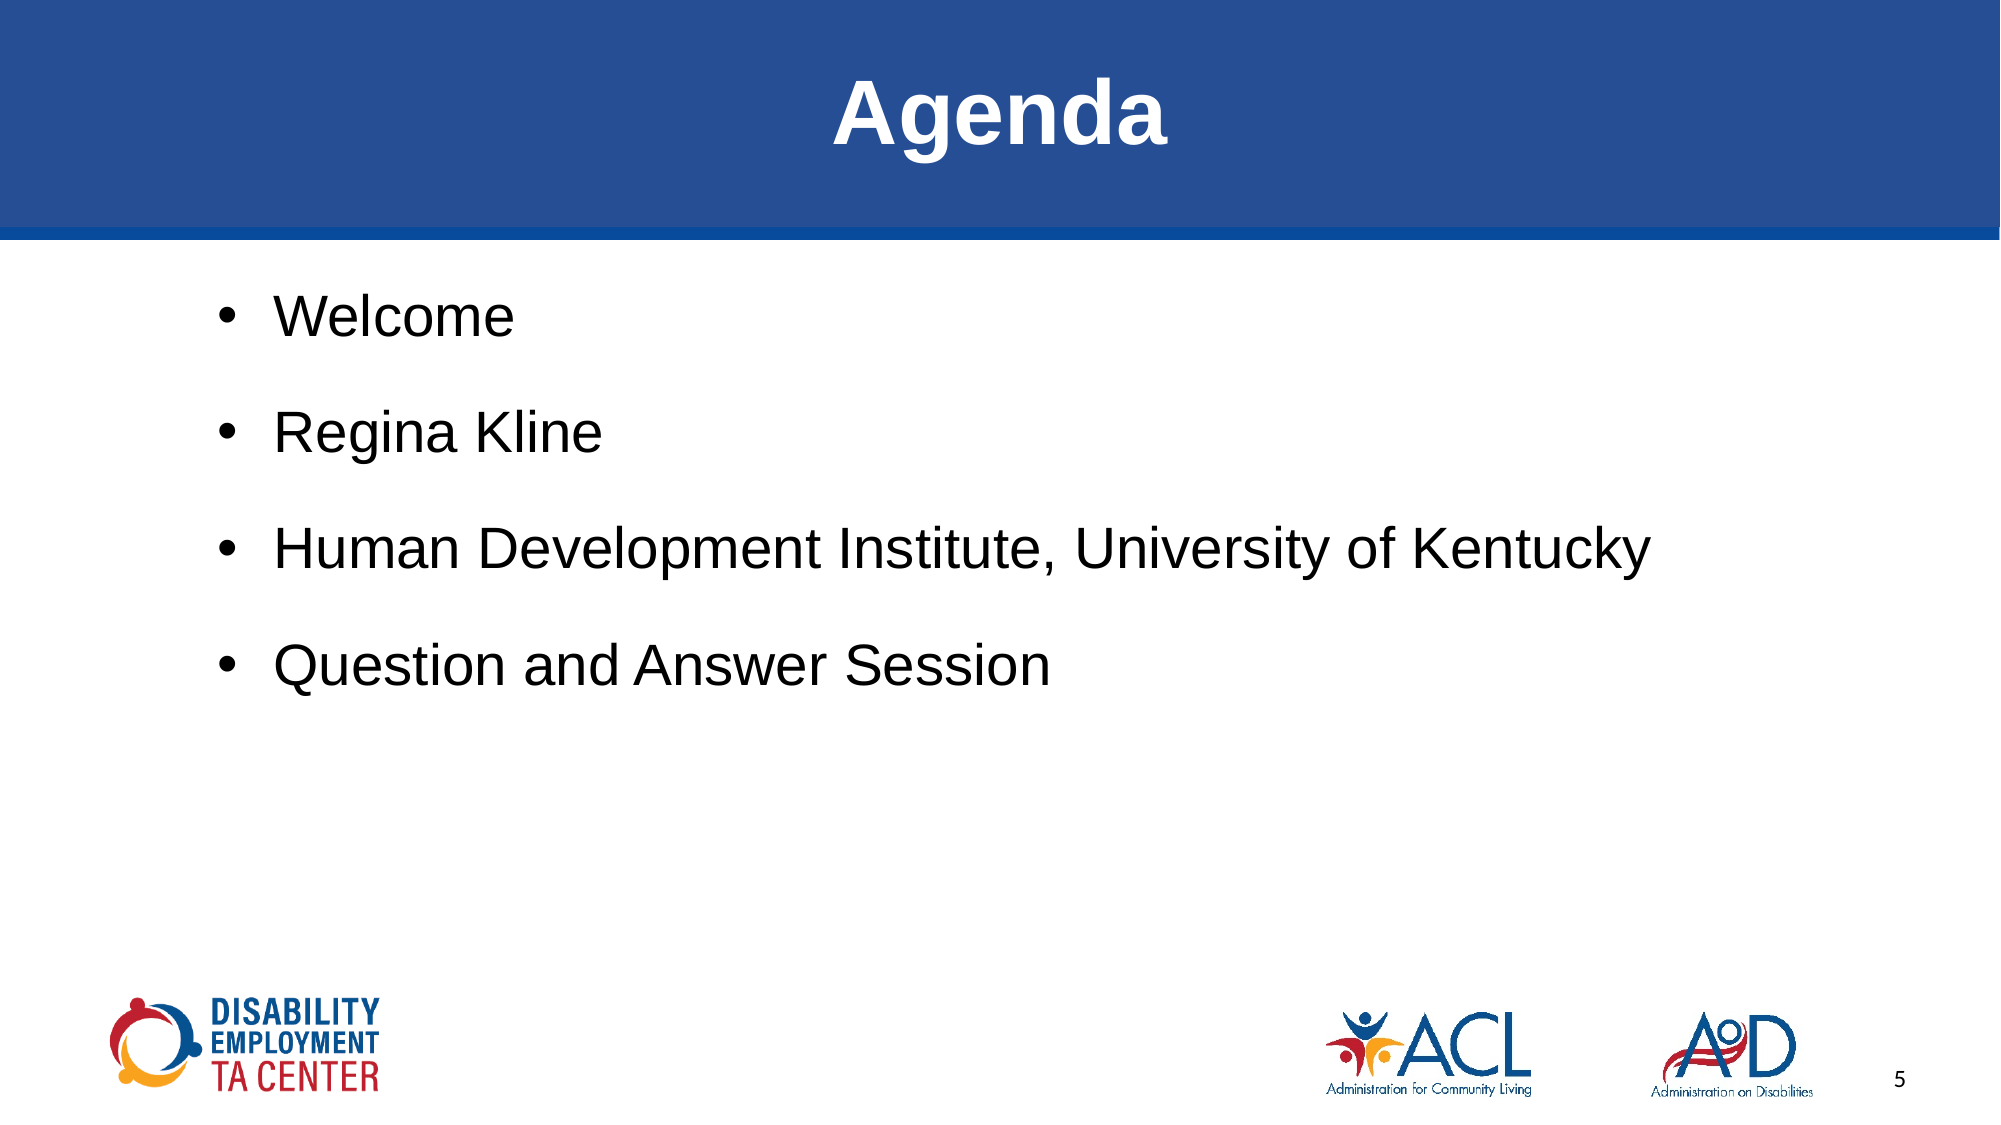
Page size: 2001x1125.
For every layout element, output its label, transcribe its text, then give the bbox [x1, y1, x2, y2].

picture [87, 992, 426, 1100]
picture [1650, 1011, 1813, 1097]
title Agenda [0, 0, 2000, 228]
list Welcome Regina Kline Human Development Institute, University of Kentucky Question and Answer Session [202, 275, 1798, 965]
picture [1326, 1012, 1531, 1097]
